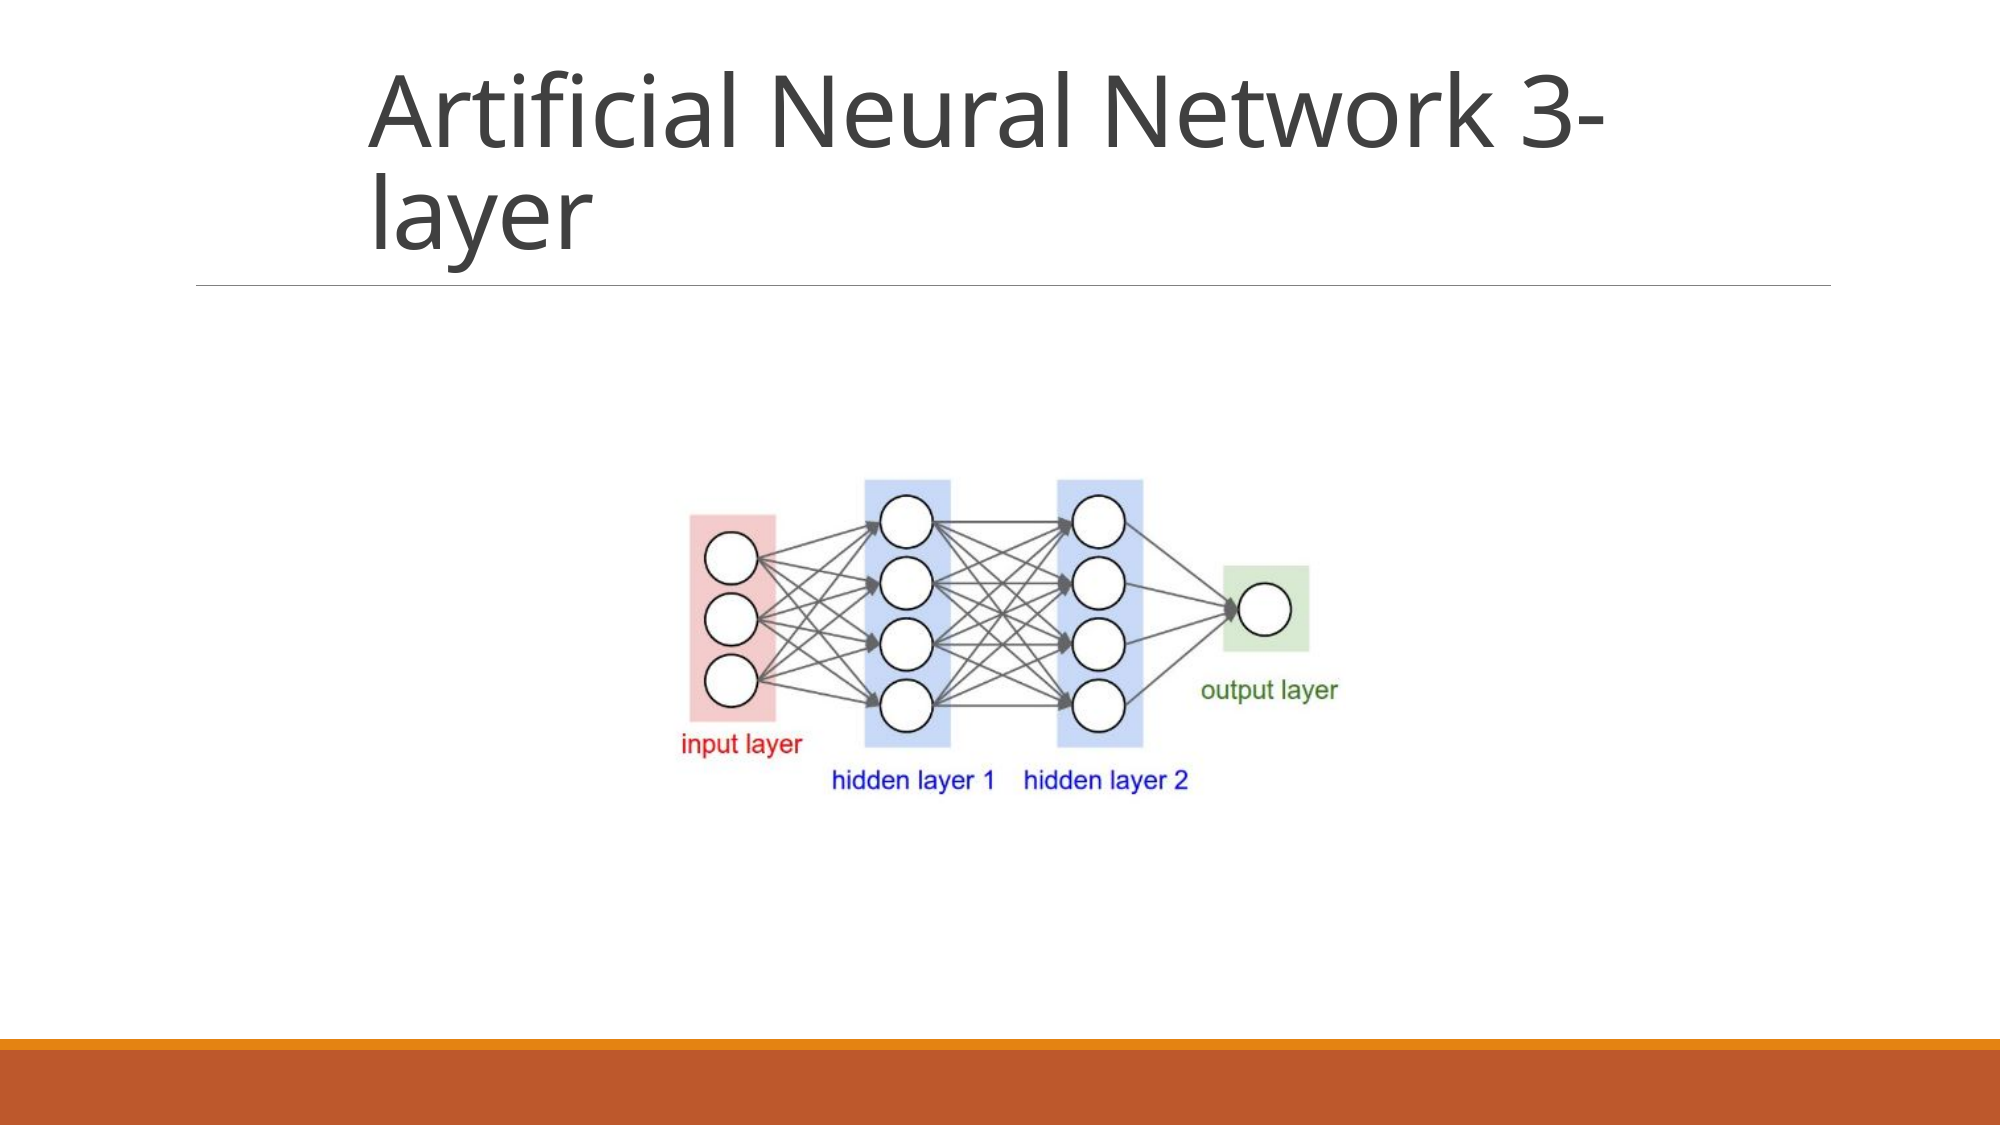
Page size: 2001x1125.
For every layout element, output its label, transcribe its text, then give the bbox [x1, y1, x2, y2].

title Artificial Neural Network 3-layer [353, 59, 1647, 278]
picture [653, 435, 1346, 827]
